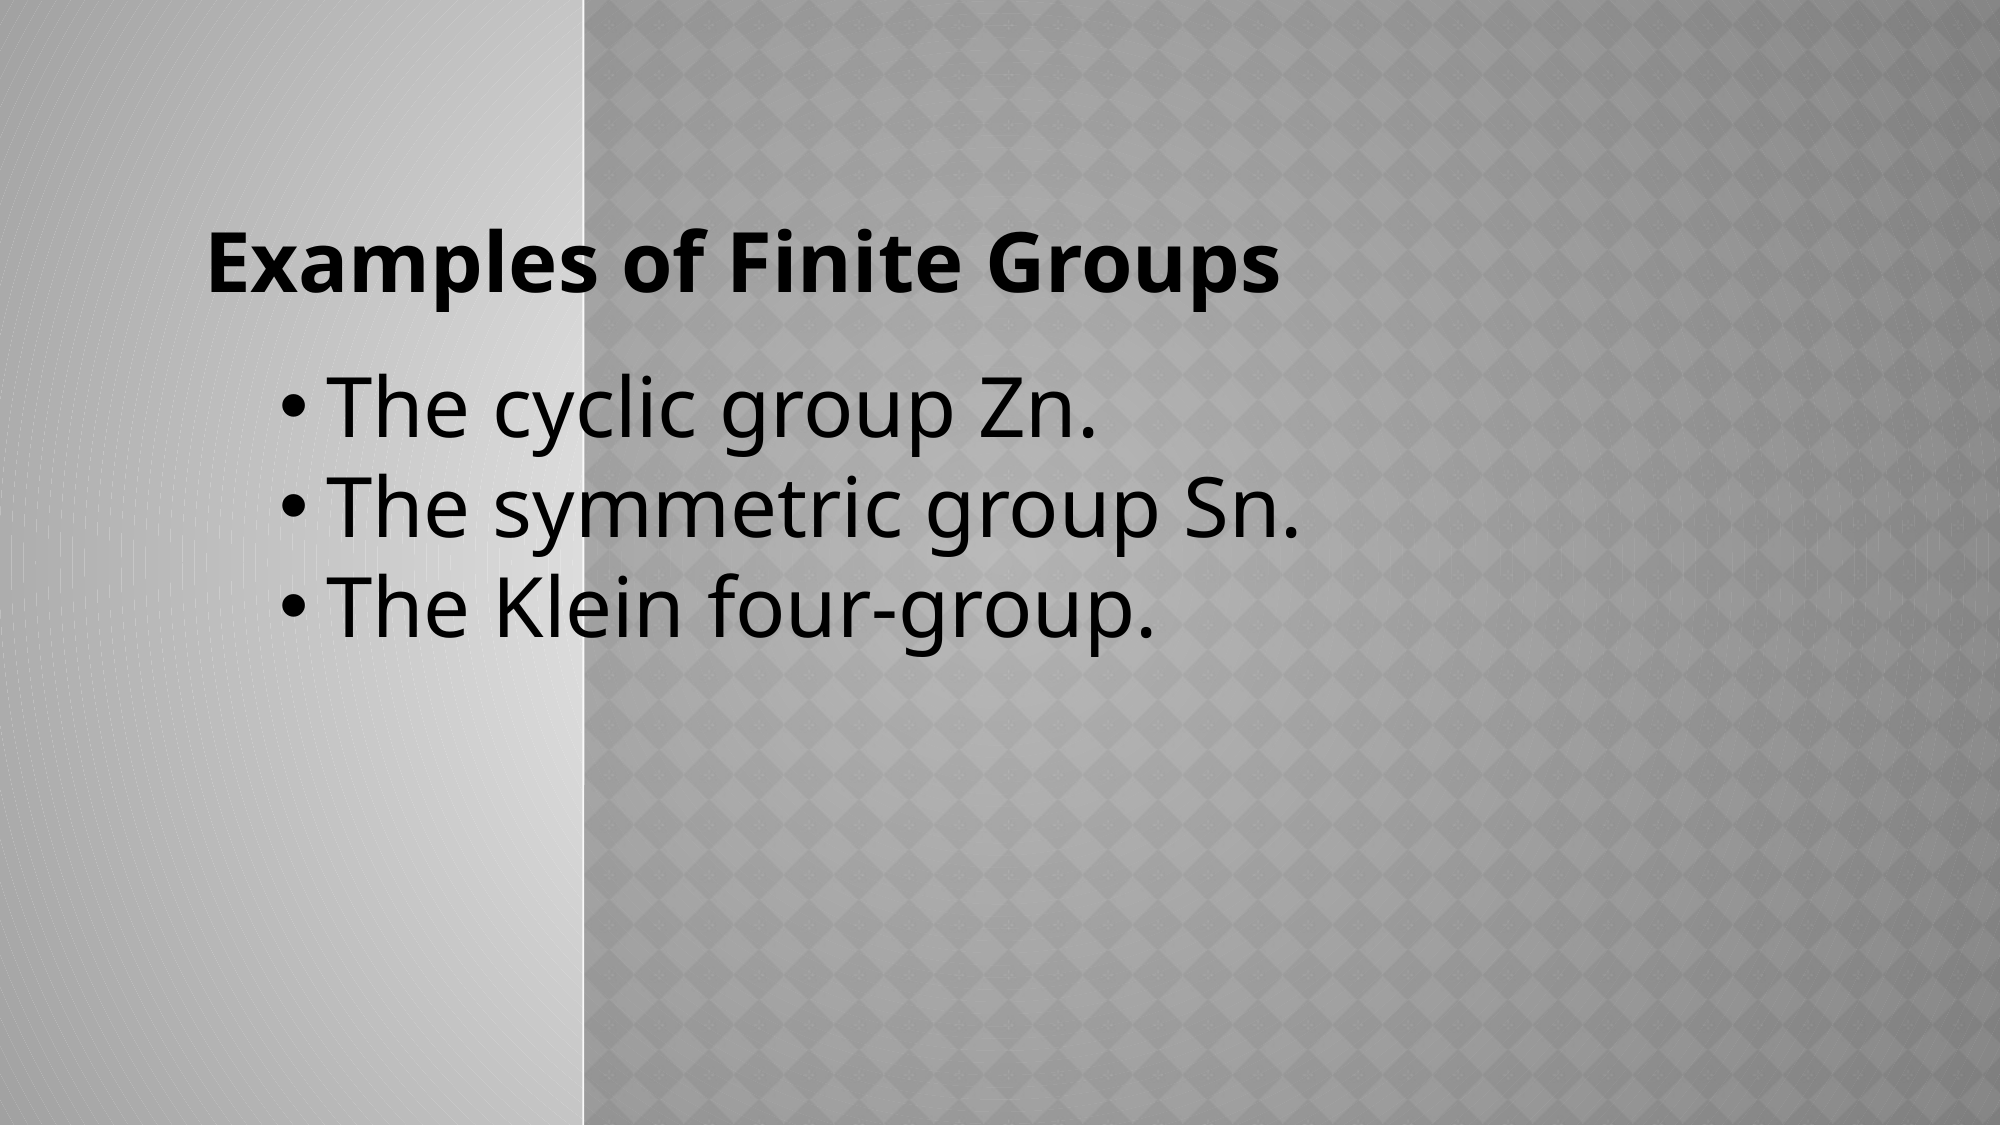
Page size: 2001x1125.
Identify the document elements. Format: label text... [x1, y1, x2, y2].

text_box Examples of Finite Groups The cyclic group Zn​. The symmetric group Sn. The Klein four-group. [189, 202, 1973, 762]
